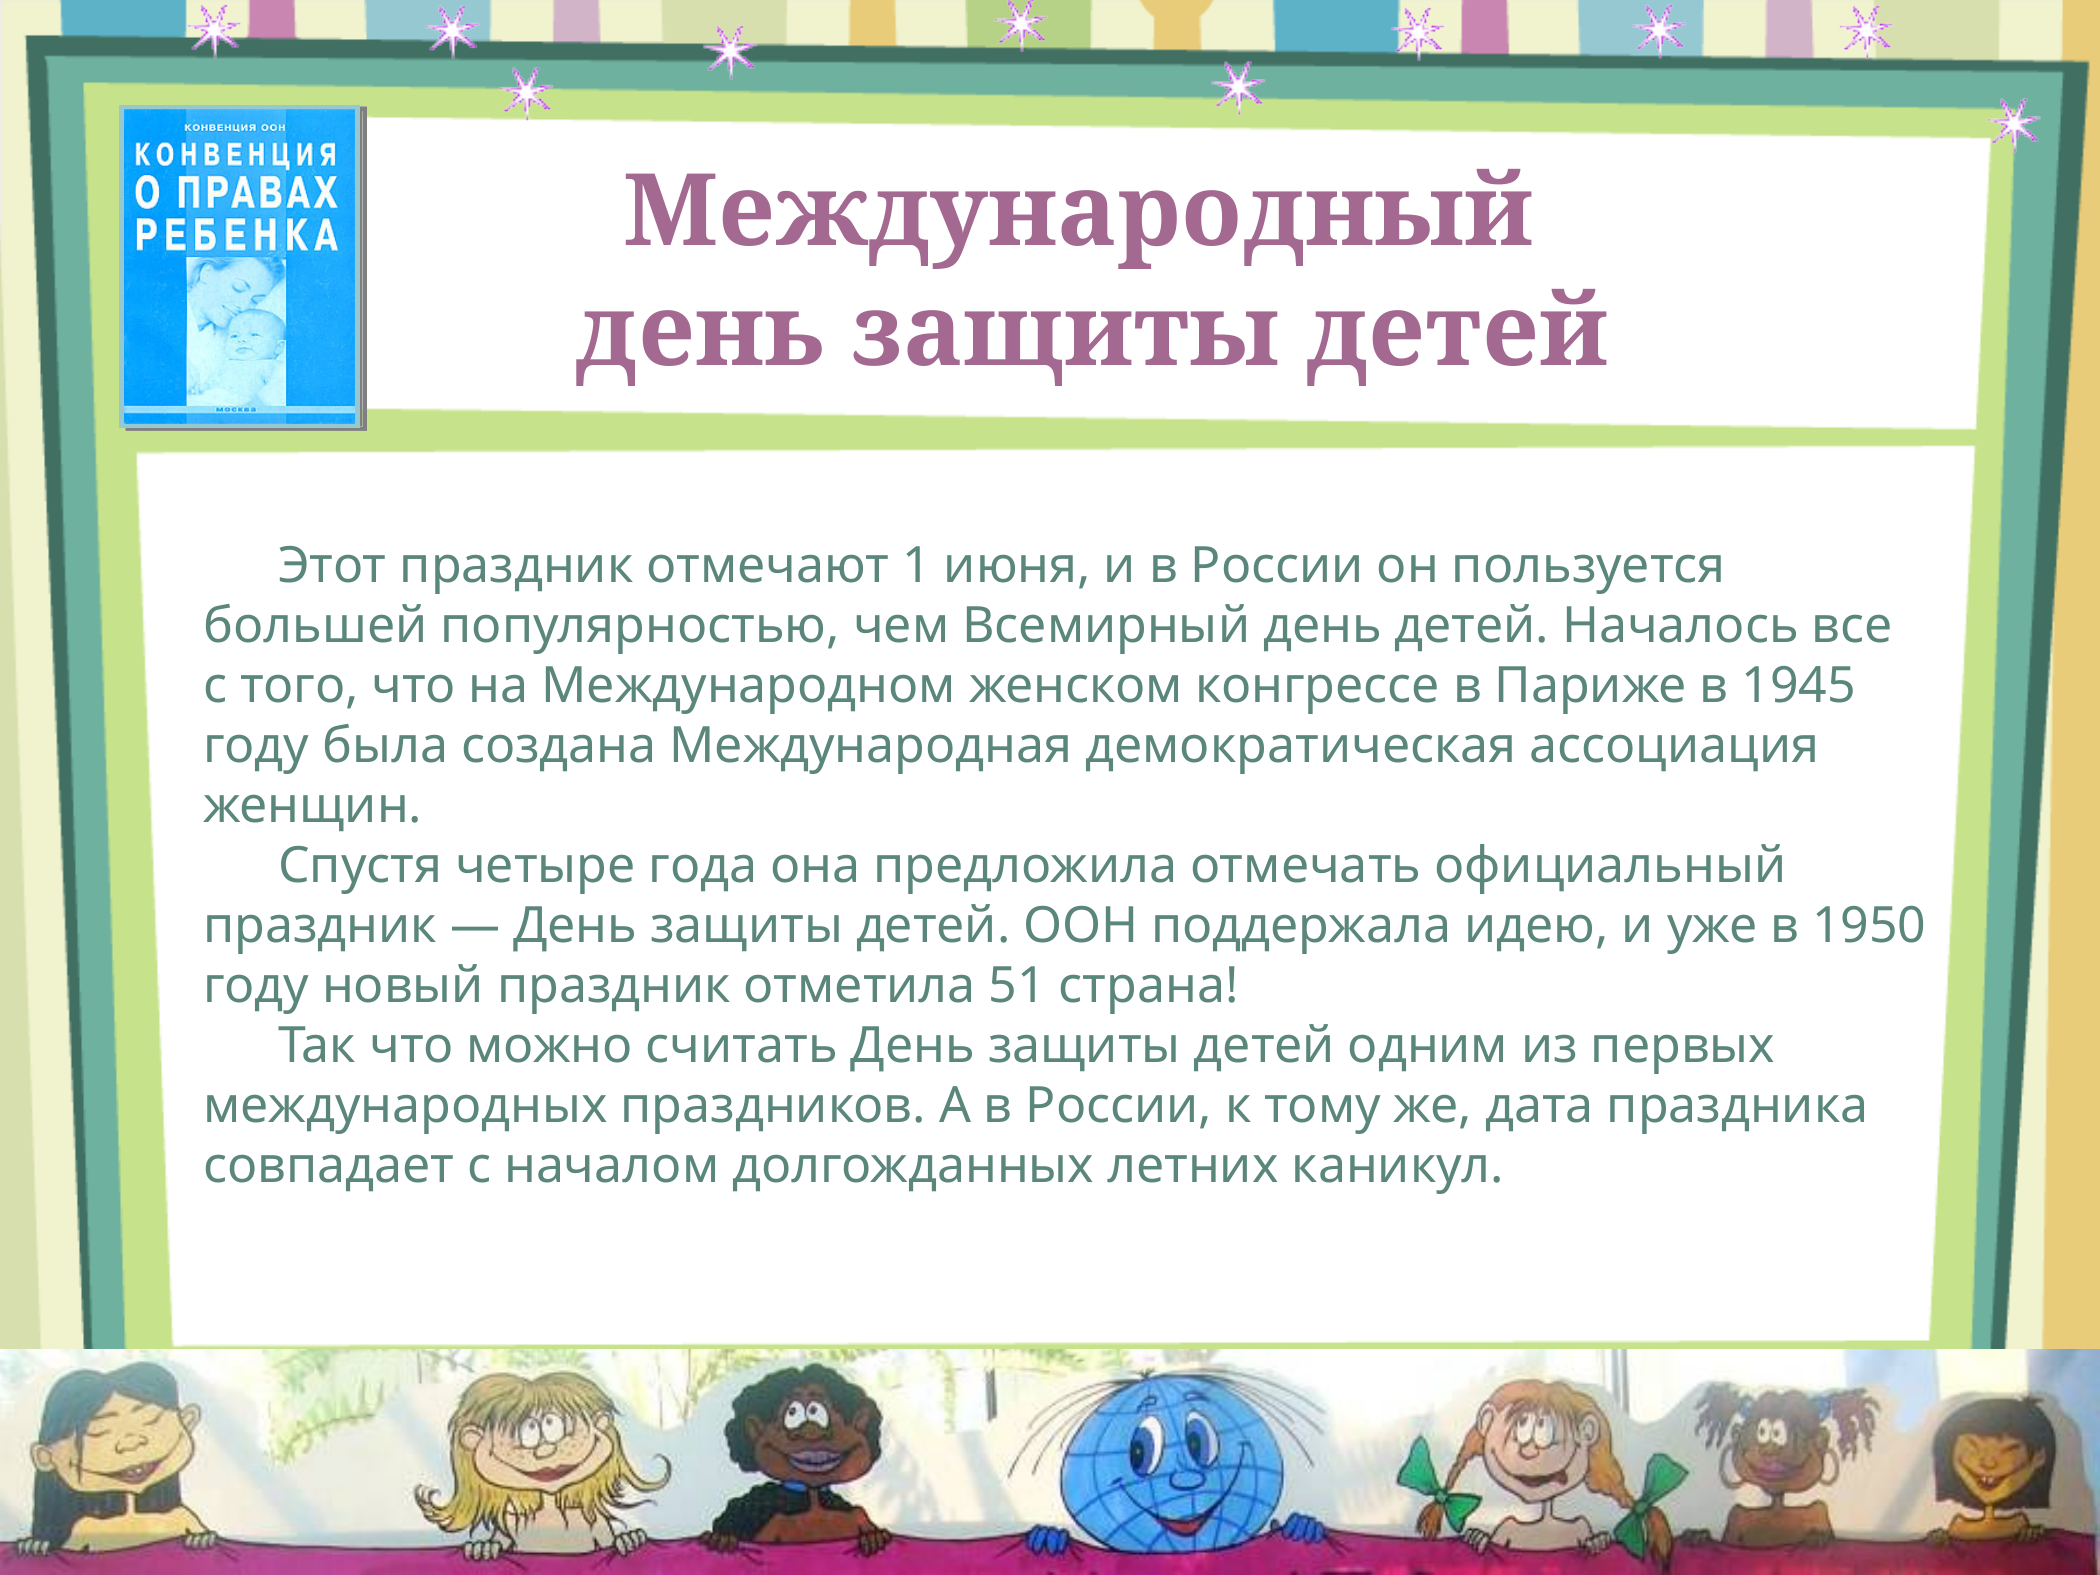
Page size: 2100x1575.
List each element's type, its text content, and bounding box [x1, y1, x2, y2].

text_box Международный день защиты детей [560, 137, 1624, 393]
picture [0, 0, 2100, 1575]
text_box Этот праздник отмечают 1 июня, и в России он пользуется большей популярностью, чем Всемирный день детей. Началось все с того, что на Международном женском конгрессе в Париже в 1945 году была создана Международная демократическая ассоциация женщин. Спустя четыре года она предложила отмечать официальный праздник — День защиты детей. ООН поддержала идею, и уже в 1950 году новый праздник отметила 51 страна! Так что можно считать День защиты детей одним из первых международных праздников. А в России, к тому же, дата праздника совпадает с началом долгожданных летних каникул. [188, 525, 1959, 1200]
